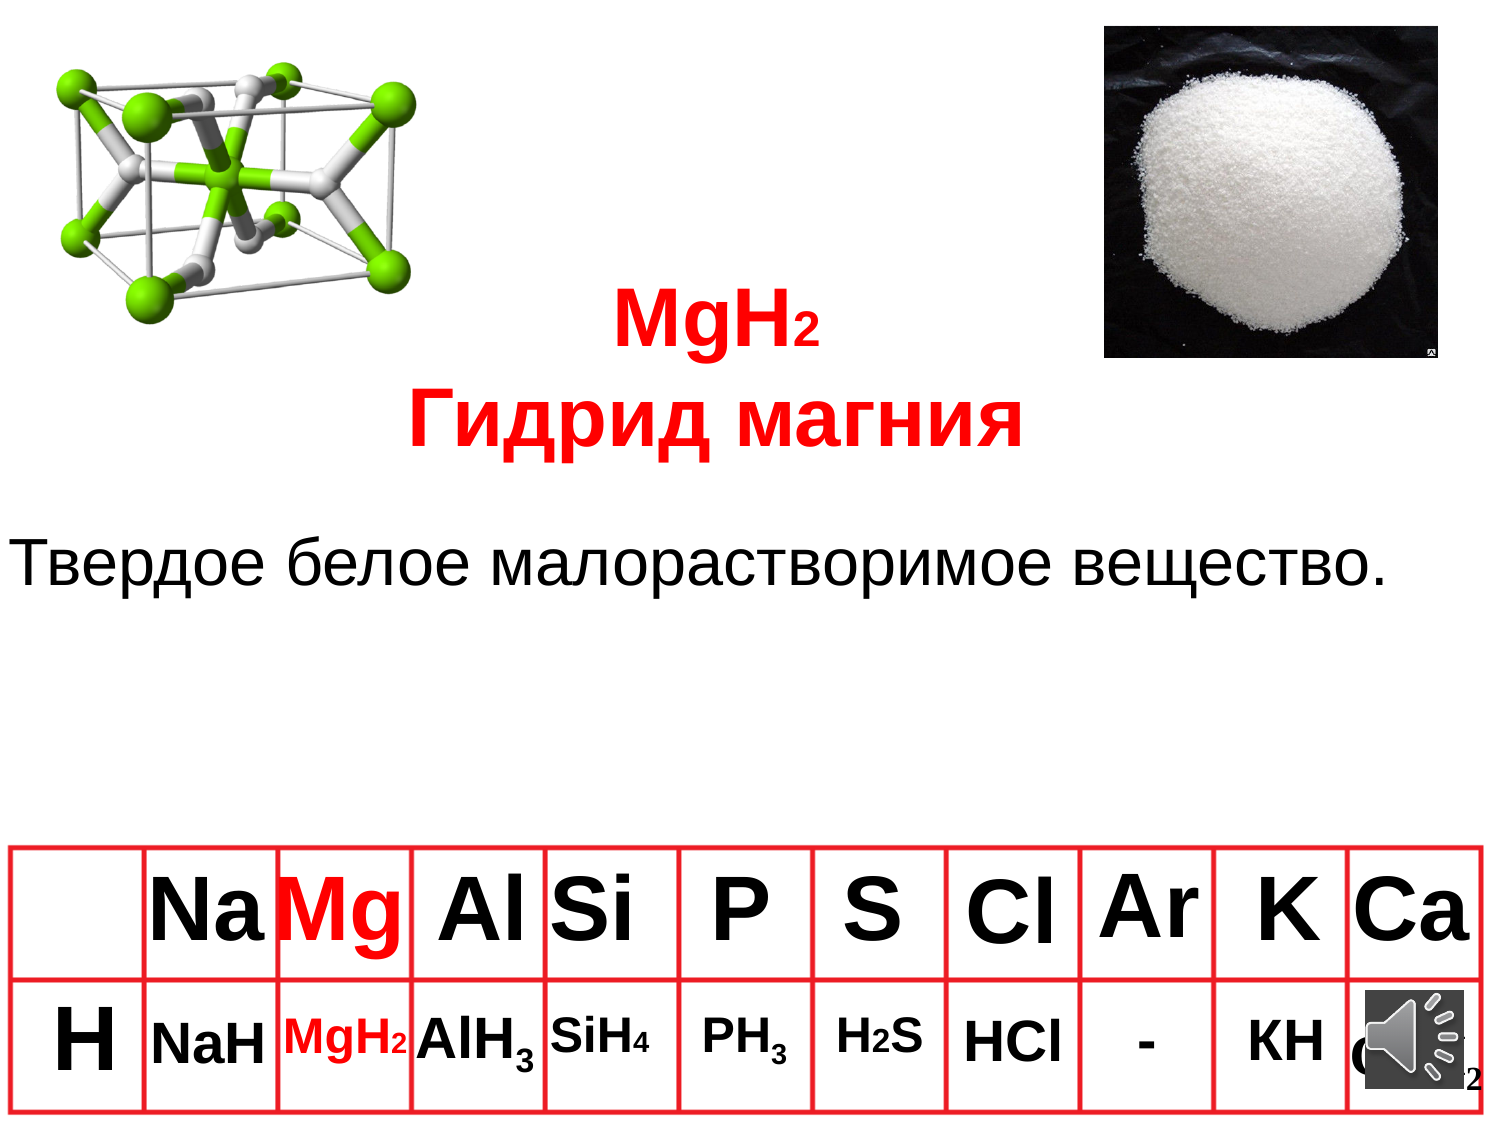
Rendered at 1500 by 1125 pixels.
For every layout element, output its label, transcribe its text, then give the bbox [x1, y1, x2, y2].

text_box Твердое белое малорастворимое вещество. [0, 511, 1492, 606]
picture [5, 829, 1498, 1125]
picture [37, 44, 434, 343]
text_box MgH2 Гидрид магния [41, 156, 1392, 438]
picture [1104, 25, 1438, 358]
